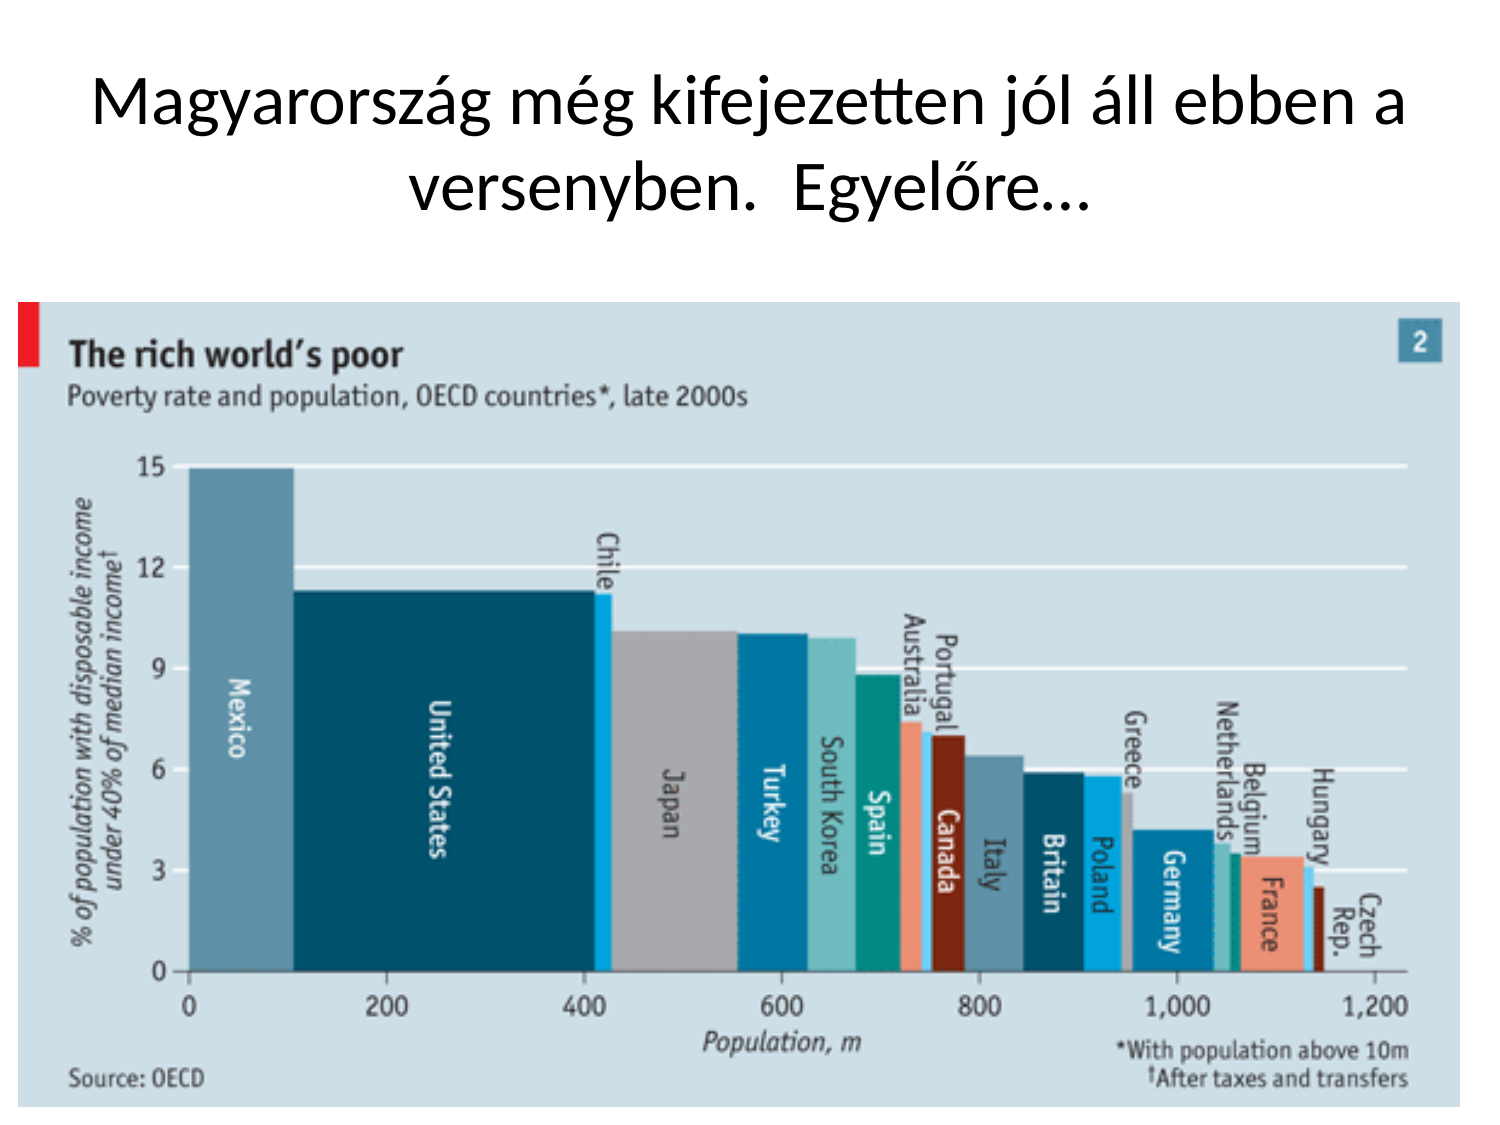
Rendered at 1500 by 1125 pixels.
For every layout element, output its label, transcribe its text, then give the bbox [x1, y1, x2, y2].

title Magyarország még kifejezetten jól áll ebben a versenyben. Egyelőre… [75, 45, 1425, 233]
picture [18, 302, 1460, 1107]
